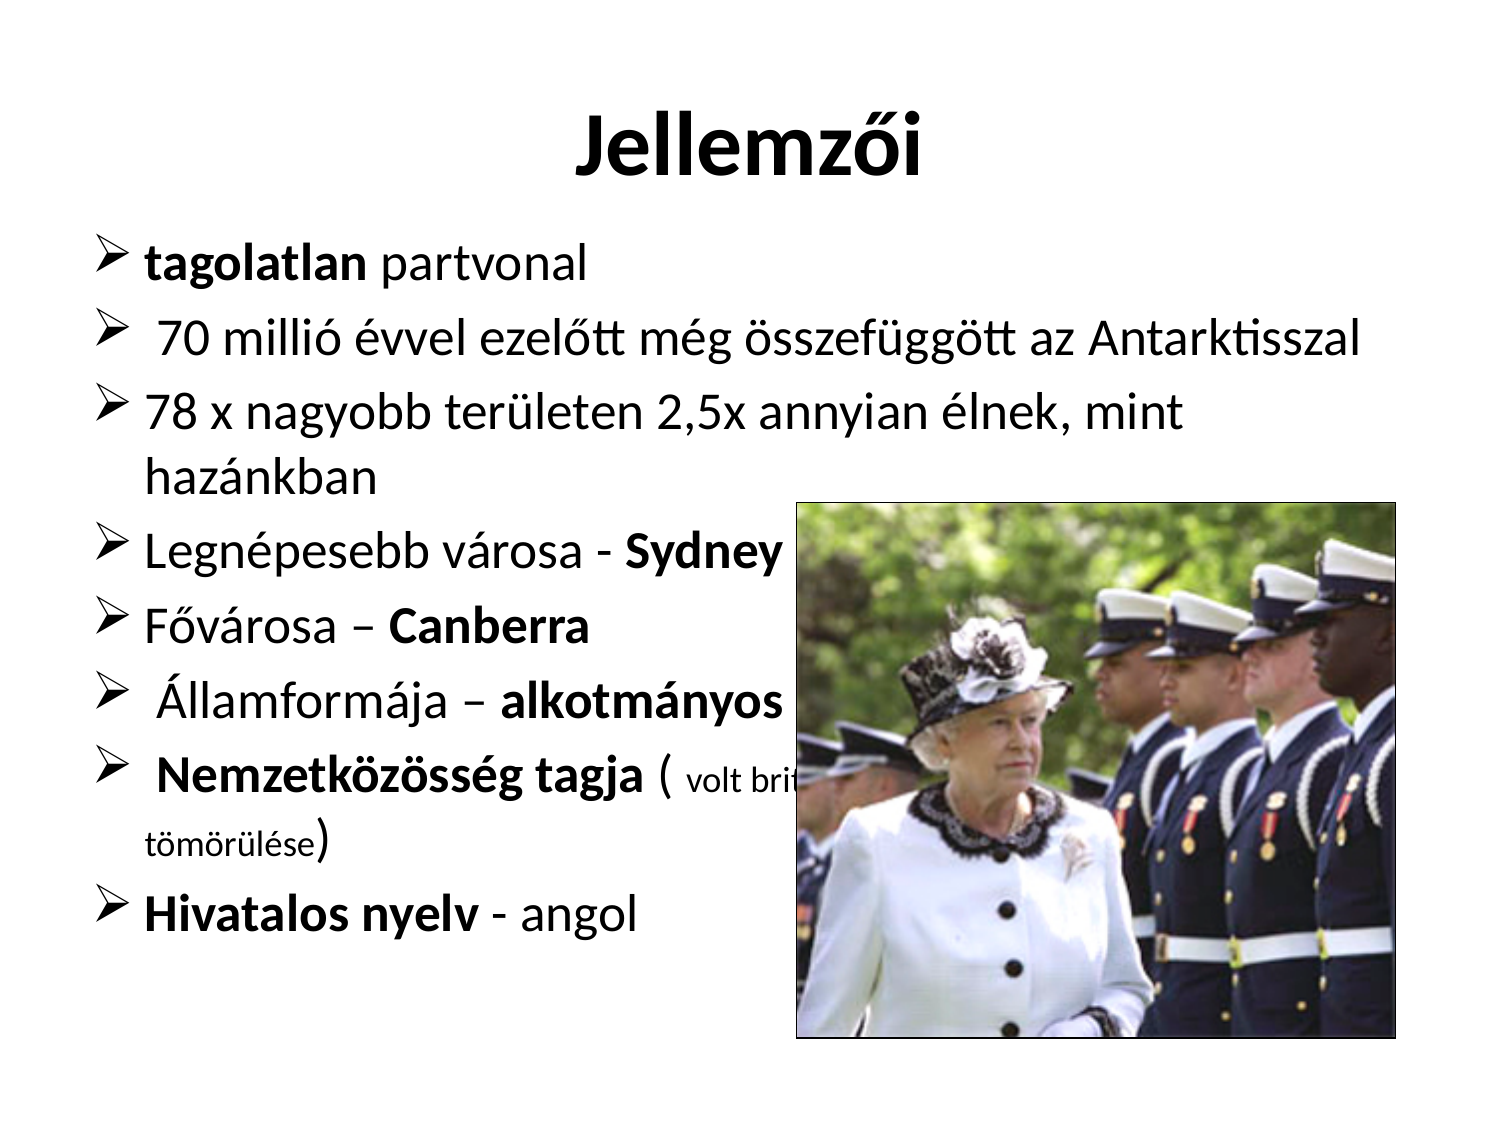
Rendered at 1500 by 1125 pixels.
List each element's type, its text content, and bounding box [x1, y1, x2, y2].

title Jellemzői [75, 45, 1425, 233]
list tagolatlan partvonal 70 millió évvel ezelőtt még összefüggött az Antarktisszal 78 x nagyobb területen 2,5x annyian élnek, mint hazánkban Legnépesebb városa - Sydney Fővárosa – Canberra Államformája – alkotmányos monarchia Nemzetközösség tagja ( volt brit gyarmatbirodalmak laza gazdasági tömörülése) Hivatalos nyelv - angol [76, 219, 1427, 963]
picture [796, 503, 1396, 1038]
